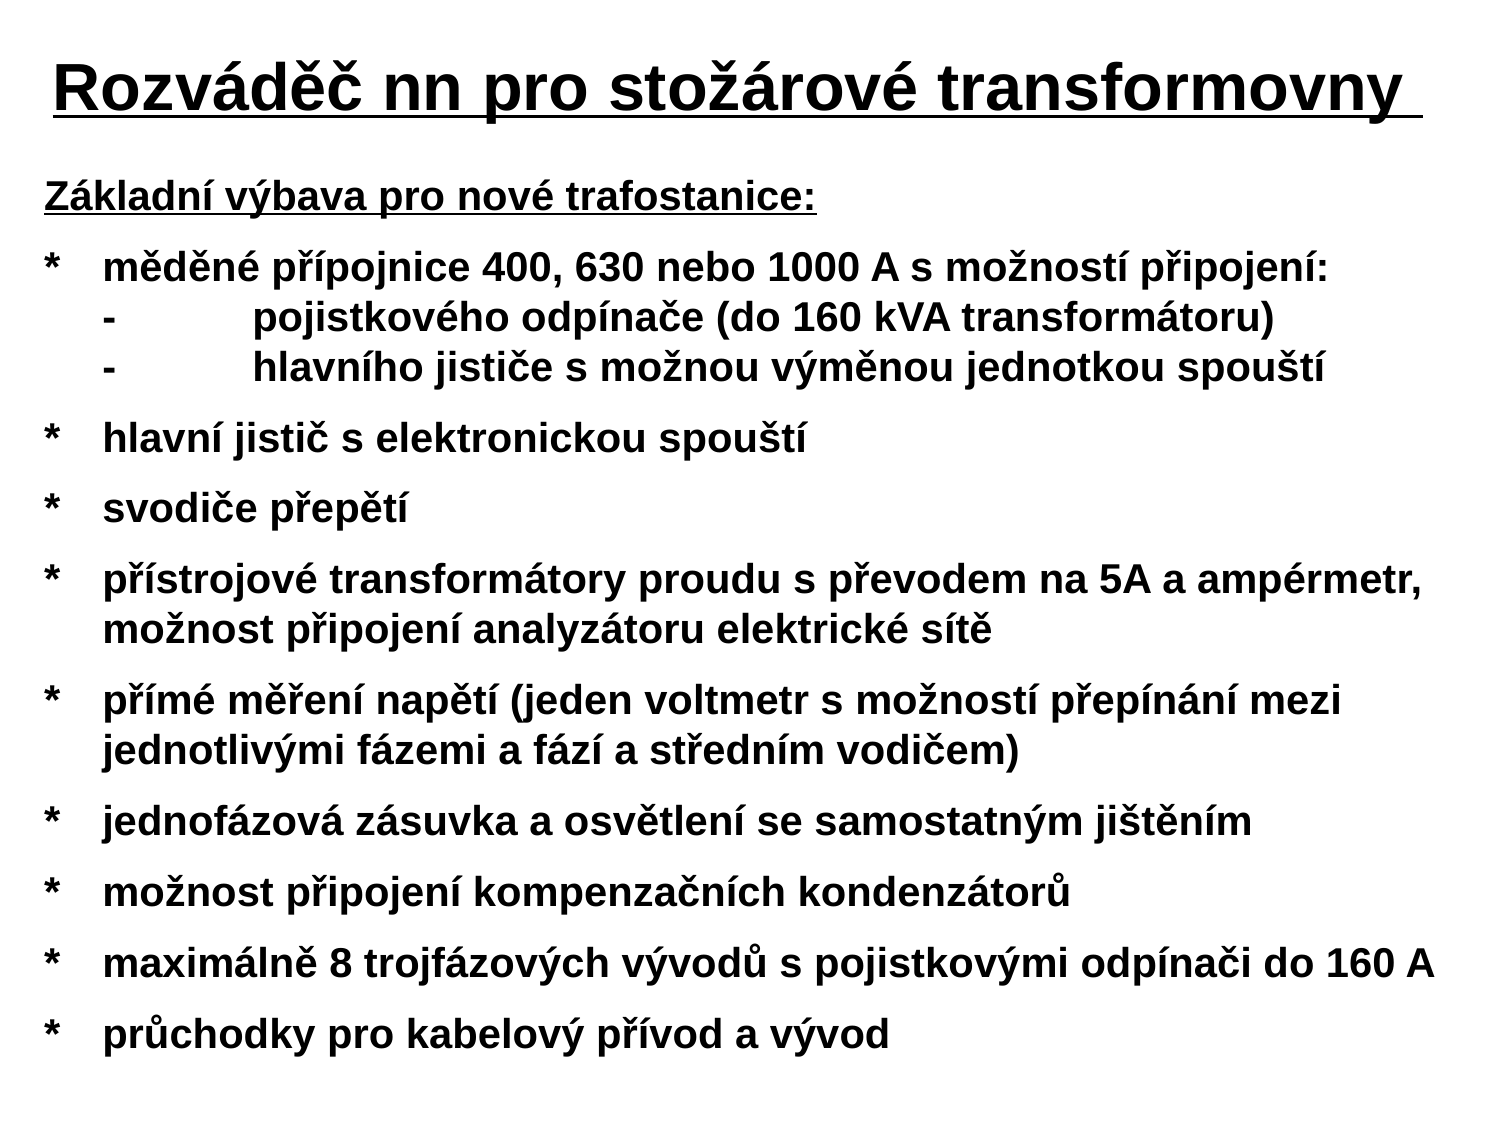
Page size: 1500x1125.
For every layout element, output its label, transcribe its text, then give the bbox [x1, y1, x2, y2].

text_box Rozváděč nn pro stožárové transformovny [29, 31, 1447, 138]
text_box Základní výbava pro nové trafostanice: * měděné přípojnice 400, 630 nebo 1000 A s možností připojení: - pojistkového odpínače (do 160 kVA transformátoru) - hlavního jističe s možnou výměnou jednotkou spouští * hlavní jistič s elektronickou spouští * svodiče přepětí * přístrojové transformátory proudu s převodem na 5A a ampérmetr, možnost připojení analyzátoru elektrické sítě * přímé měření napětí (jeden voltmetr s možností přepínání mezi jednotlivými fázemi a fází a středním vodičem) * jednofázová zásuvka a osvětlení se samostatným jištěním * možnost připojení kompenzačních kondenzátorů * maximálně 8 trojfázových vývodů s pojistkovými odpínači do 160 A * průchodky pro kabelový přívod a vývod [29, 160, 1471, 1065]
